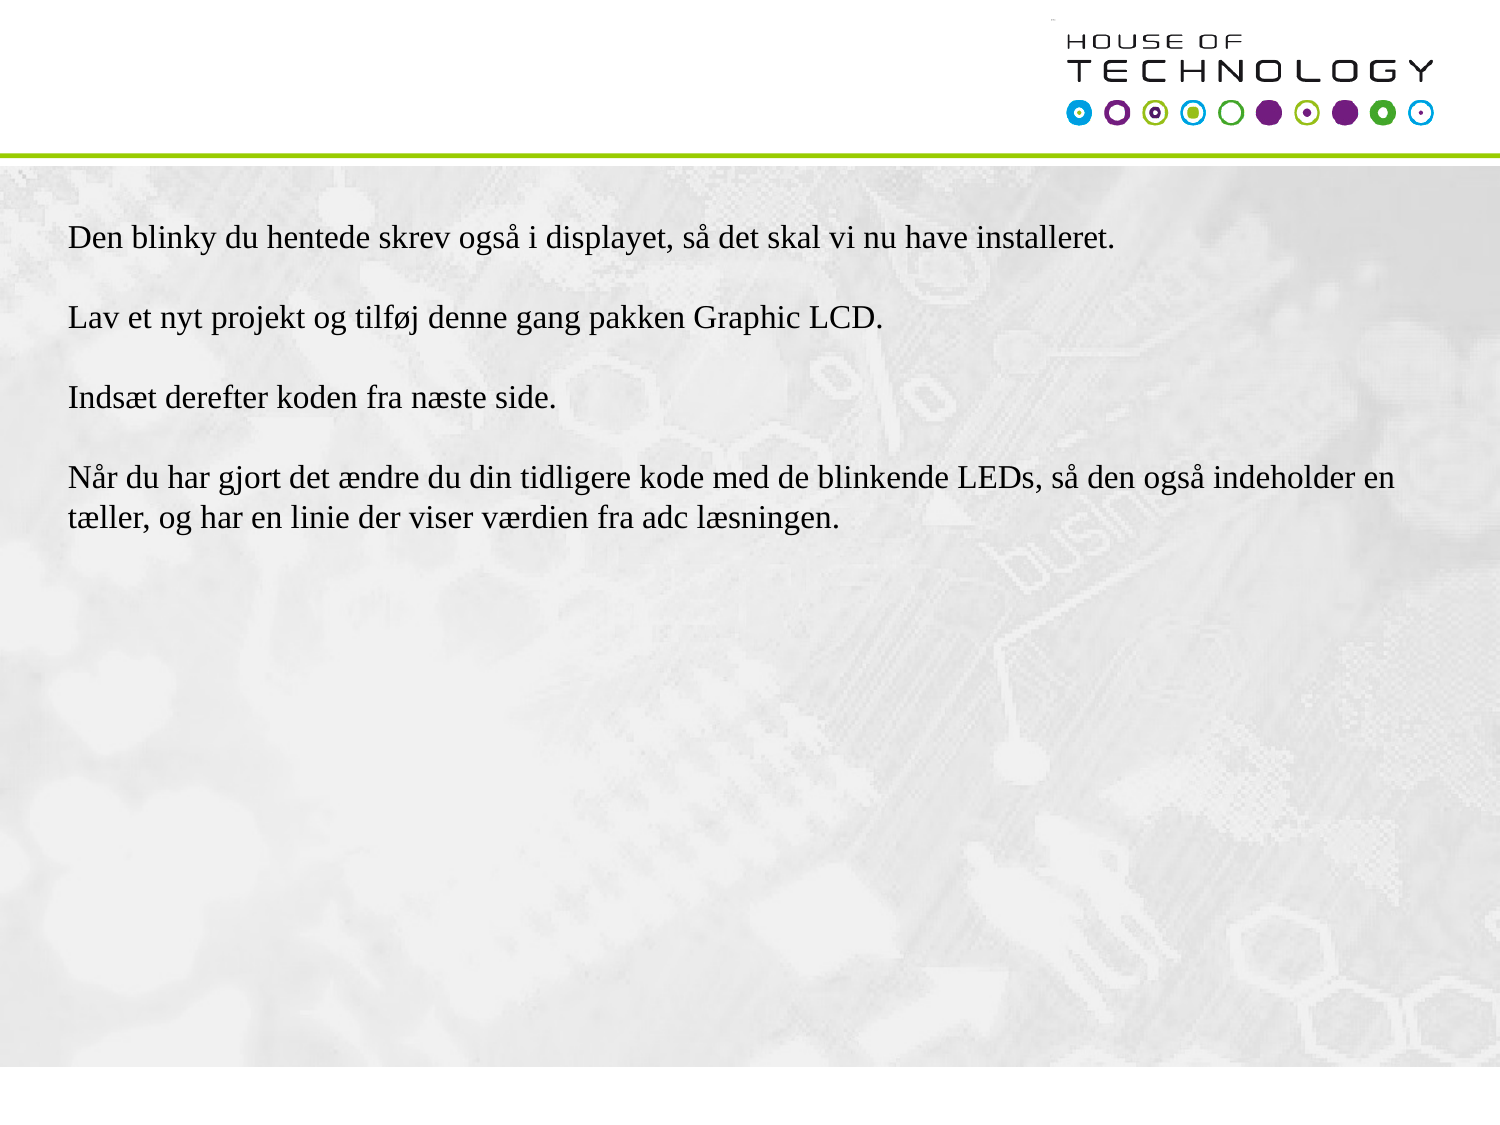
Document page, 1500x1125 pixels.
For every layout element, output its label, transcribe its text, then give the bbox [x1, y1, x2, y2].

picture [1051, 19, 1455, 134]
text_box Den blinky du hentede skrev også i displayet, så det skal vi nu have installeret. Lav et nyt projekt og tilføj denne gang pakken Graphic LCD. Indsæt derefter koden fra næste side. Når du har gjort det ændre du din tidligere kode med de blinkende LEDs, så den også indeholder en tæller, og har en linie der viser værdien fra adc læsningen. [53, 208, 1447, 543]
